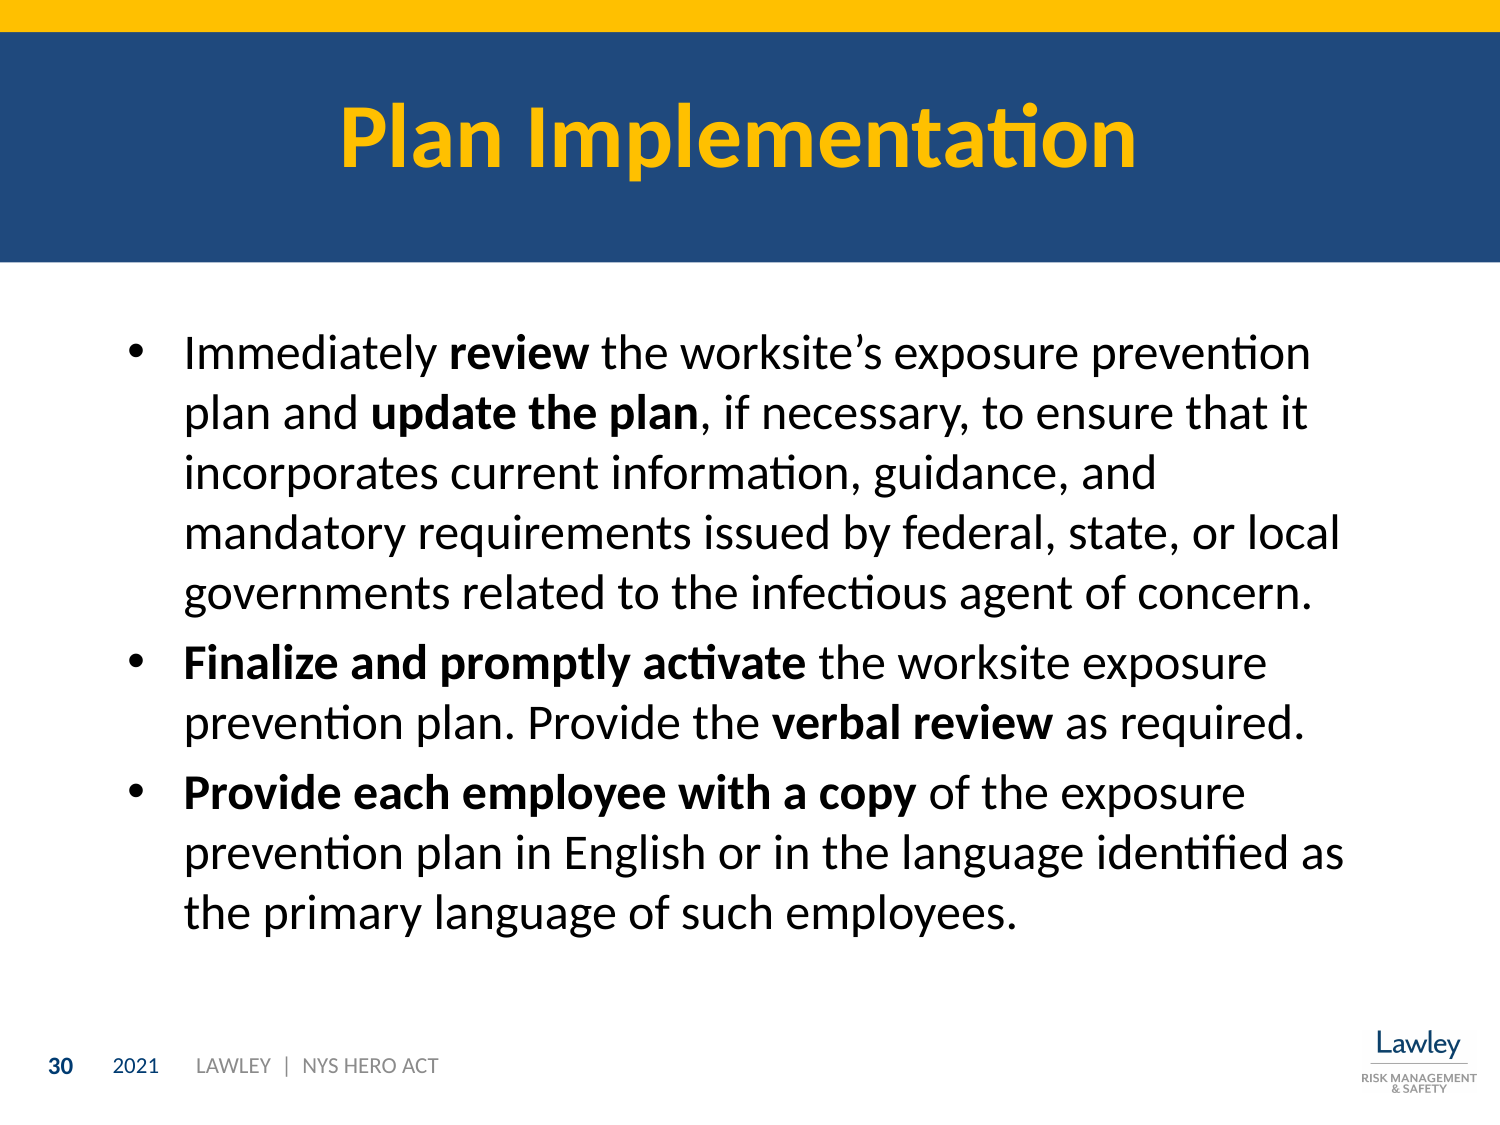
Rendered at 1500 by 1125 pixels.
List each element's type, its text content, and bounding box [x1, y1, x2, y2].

picture [1362, 1030, 1477, 1094]
text_box [0, 0, 1500, 34]
text_box 2021 LAWLEY | NYS HERO ACT [121, 1030, 772, 1099]
list Immediately review the worksite’s exposure prevention plan and update the plan, if necessary, to ensure that it incorporates current information, guidance, and mandatory requirements issued by federal, state, or local governments related to the infectious agent of concern. Finalize and promptly activate the worksite exposure prevention plan. Provide the verbal review as required. Provide each employee with a copy of the exposure prevention plan in English or in the language identified as the primary language of such employees. [112, 312, 1388, 1088]
text_box Plan Implementation [0, 34, 1500, 265]
text_box 30 [47, 1030, 121, 1099]
